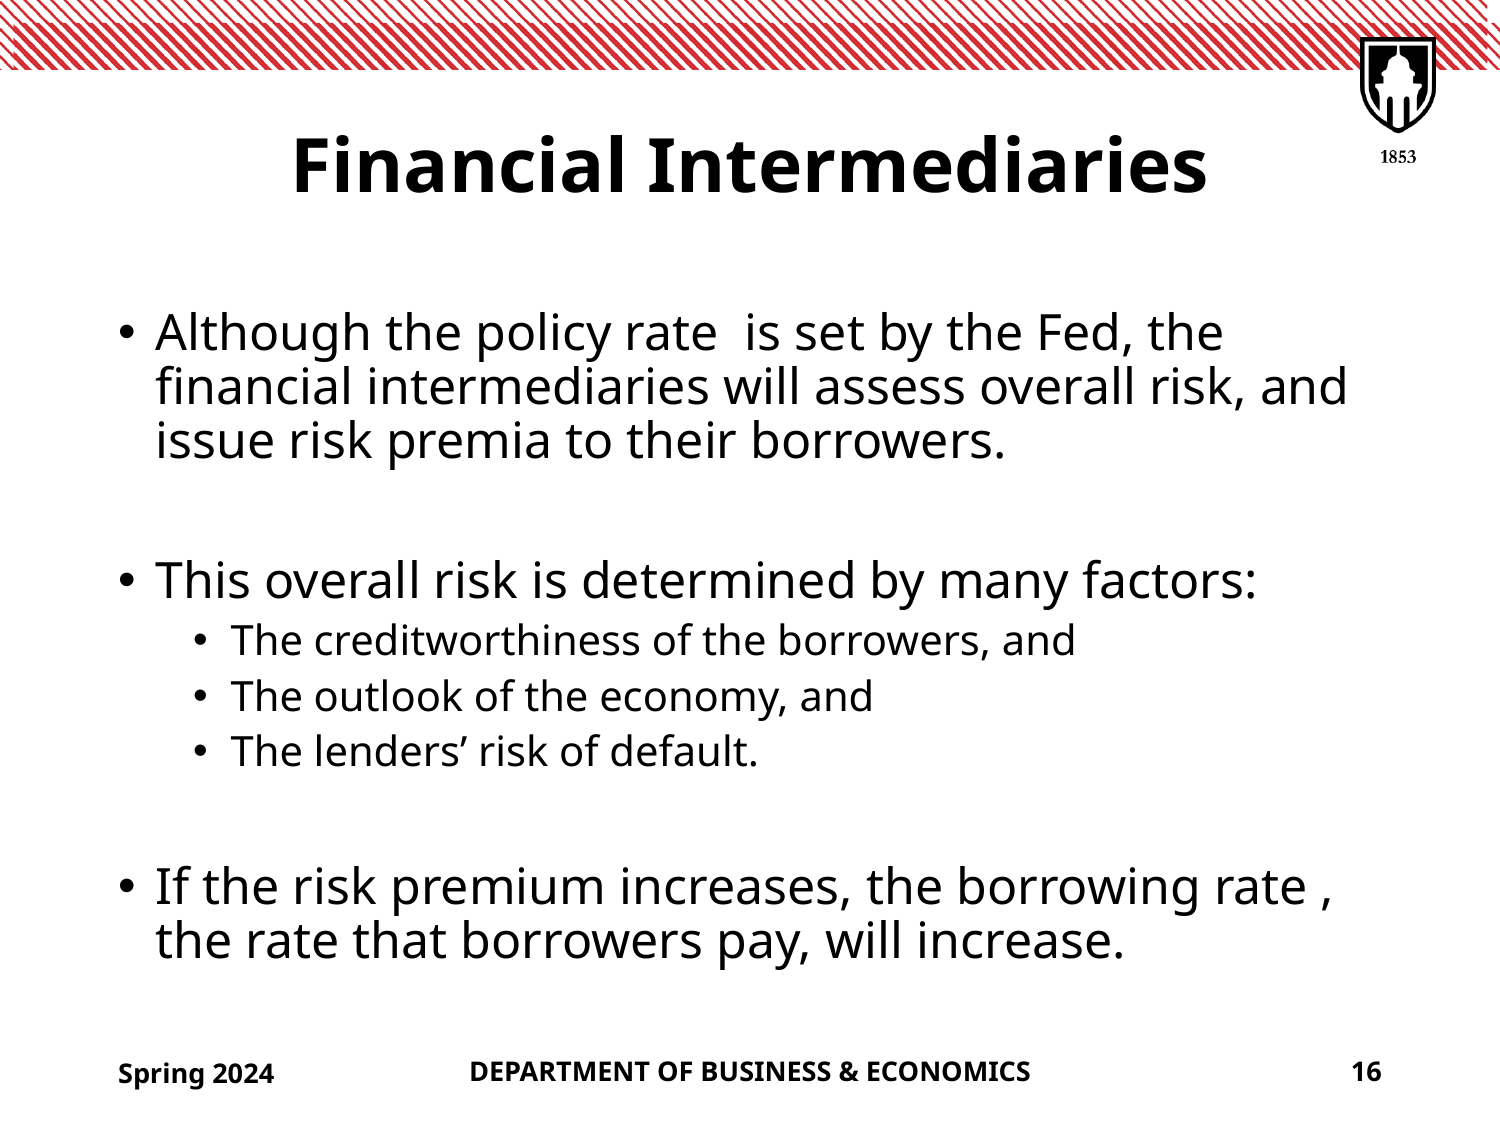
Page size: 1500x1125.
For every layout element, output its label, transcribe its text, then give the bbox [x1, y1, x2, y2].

footer DEPARTMENT OF BUSINESS & ECONOMICS [277, 1042, 1059, 1103]
slide_number 16 [1059, 1042, 1397, 1103]
picture [0, 0, 1500, 163]
slide_number Spring 2024 [103, 1042, 277, 1103]
title Financial Intermediaries [103, 59, 1397, 278]
